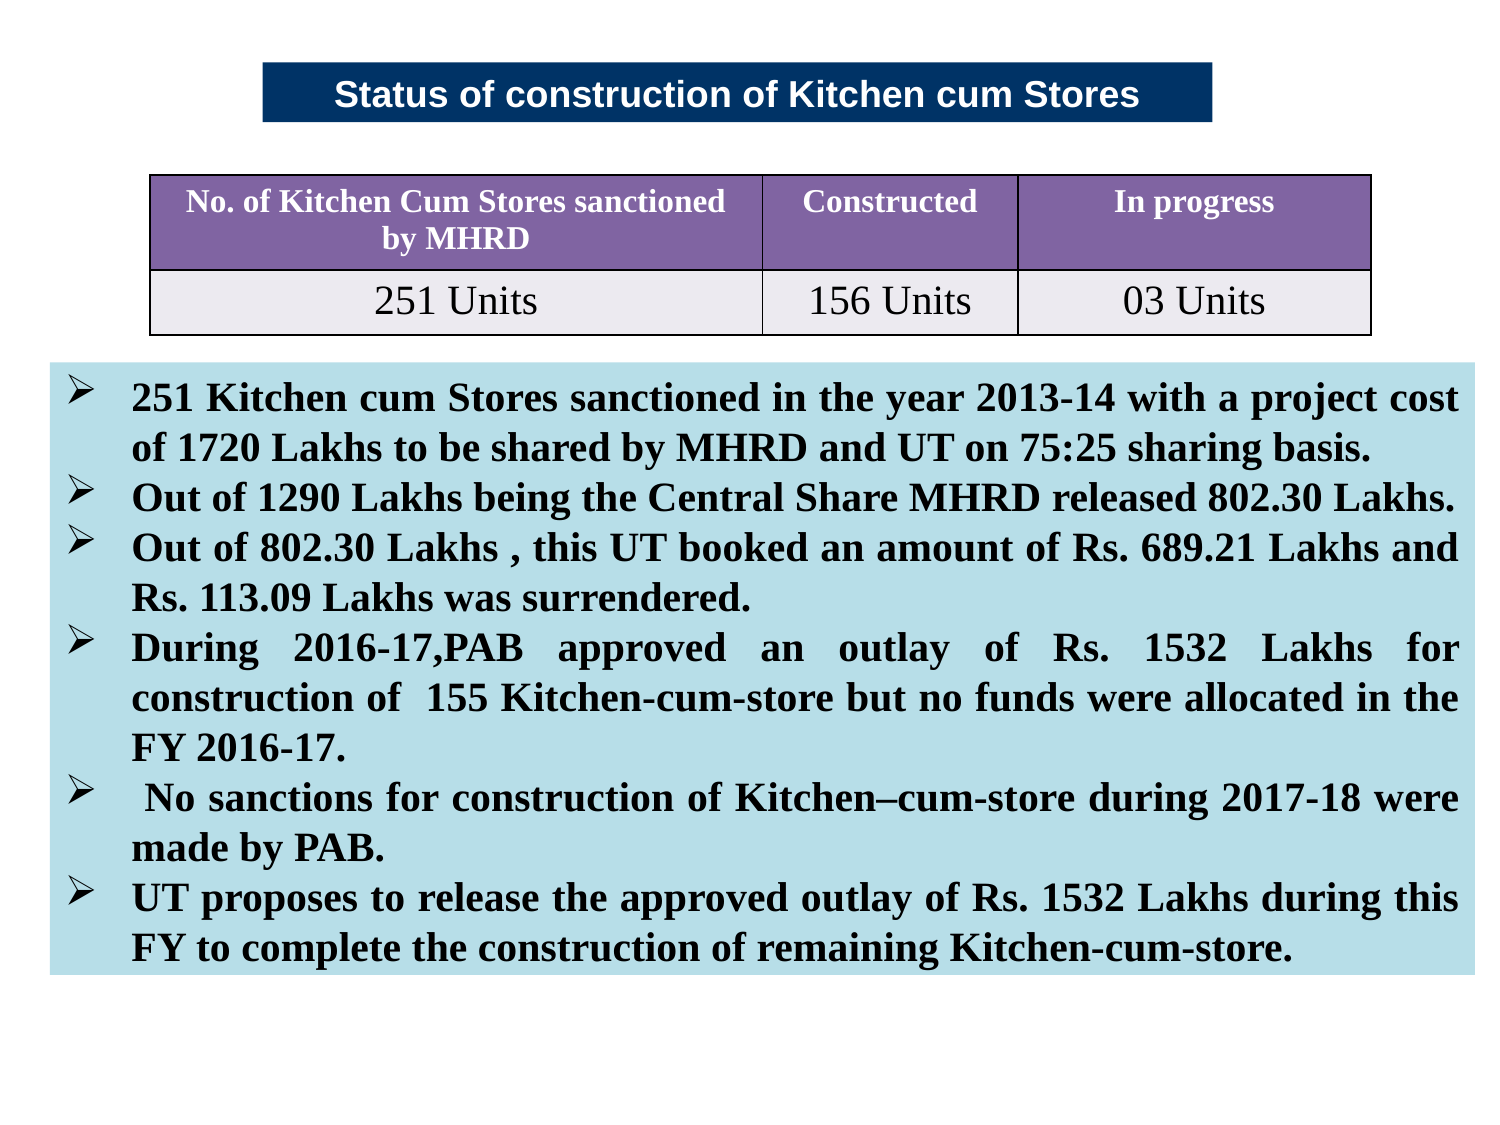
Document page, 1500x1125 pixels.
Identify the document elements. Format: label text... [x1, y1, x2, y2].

table_cell 251 Units [151, 271, 762, 334]
text_box 251 Kitchen cum Stores sanctioned in the year 2013-14 with a project cost of 1720 Lakhs to be shared by MHRD and UT on 75:25 sharing basis. Out of 1290 Lakhs being the Central Share MHRD released 802.30 Lakhs. Out of 802.30 Lakhs , this UT booked an amount of Rs. 689.21 Lakhs and Rs. 113.09 Lakhs was surrendered. During 2016-17,PAB approved an outlay of Rs. 1532 Lakhs for construction of 155 Kitchen-cum-store but no funds were allocated in the FY 2016-17. No sanctions for construction of Kitchen–cum-store during 2017-18 were made by PAB. UT proposes to release the approved outlay of Rs. 1532 Lakhs during this FY to complete the construction of remaining Kitchen-cum-store. [49, 362, 1475, 975]
text_box Status of construction of Kitchen cum Stores [262, 62, 1213, 123]
table_header Constructed [763, 176, 1017, 269]
table_cell 156 Units [763, 271, 1017, 334]
table_header No. of Kitchen Cum Stores sanctioned by MHRD [151, 176, 762, 269]
table_cell 03 Units [1019, 271, 1370, 334]
table_header In progress [1019, 176, 1370, 269]
